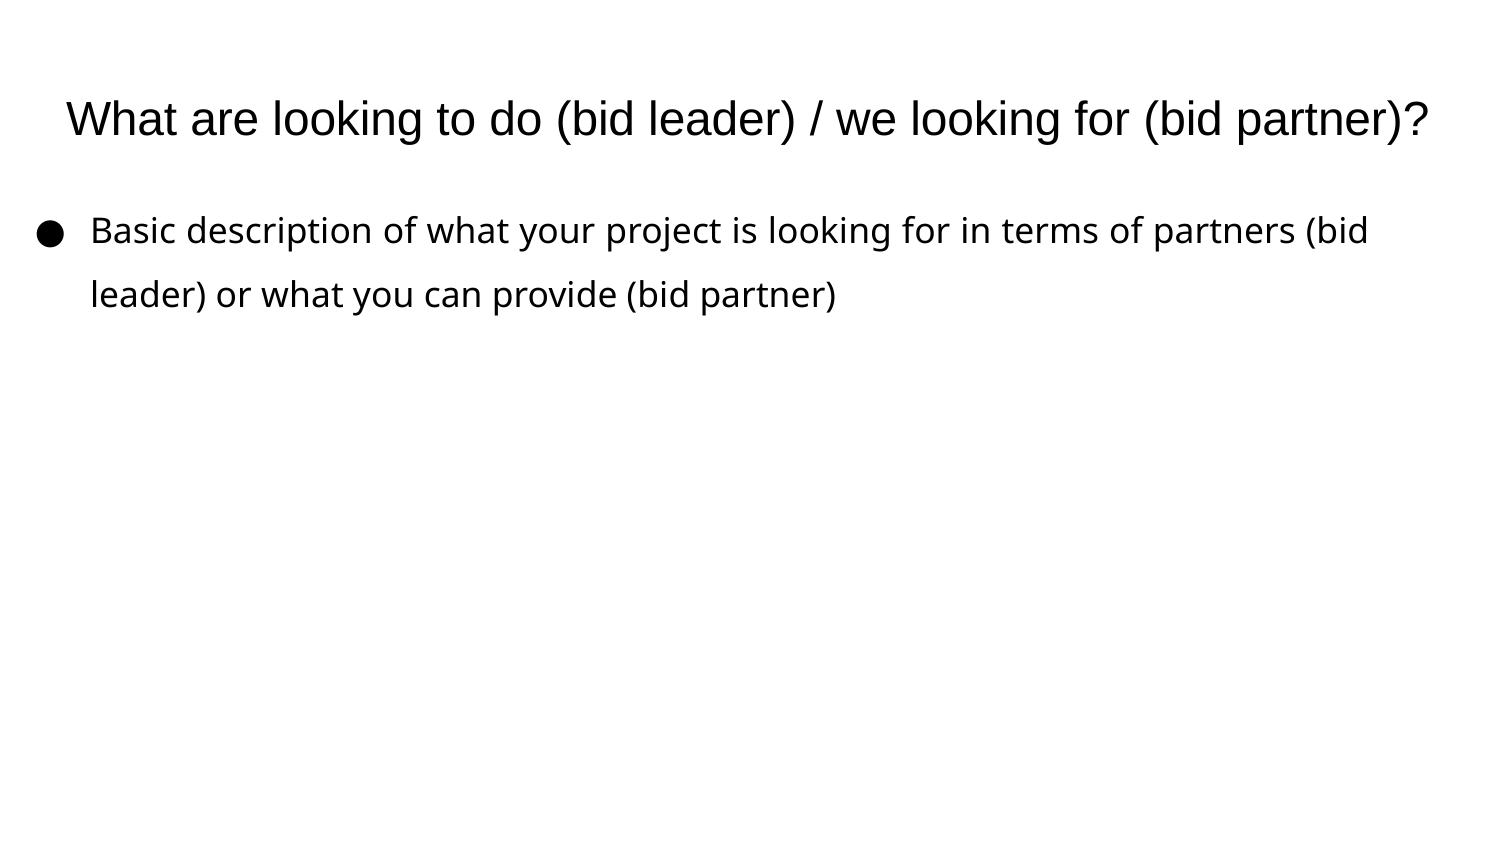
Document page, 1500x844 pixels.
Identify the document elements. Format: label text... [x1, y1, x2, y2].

title What are looking to do (bid leader) / we looking for (bid partner)? [51, 72, 1449, 167]
text_box Basic description of what your project is looking for in terms of partners (bid leader) or what you can provide (bid partner) [0, 172, 1386, 330]
